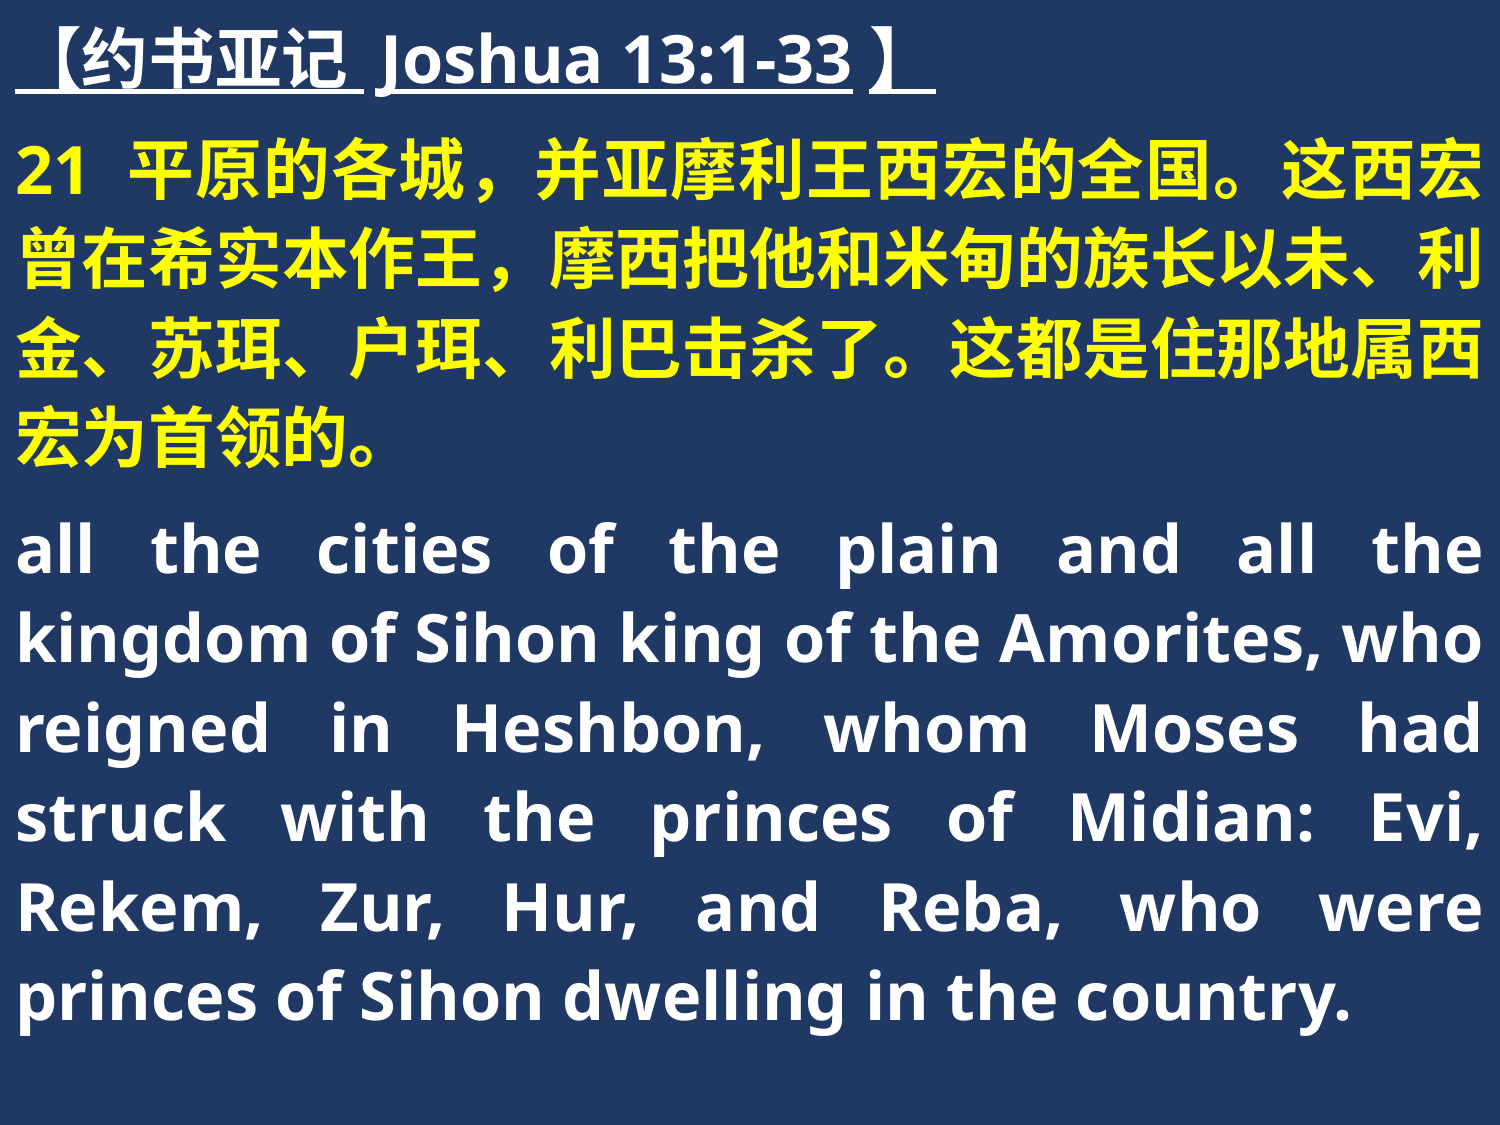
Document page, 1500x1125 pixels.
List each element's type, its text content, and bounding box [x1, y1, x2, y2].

list 【约书亚记 Joshua 13:1-33】 21 平原的各城，并亚摩利王西宏的全国。这西宏曾在希实本作王，摩西把他和米甸的族长以未、利金、苏珥、户珥、利巴击杀了。这都是住那地属西宏为首领的。 all the cities of the plain and all the kingdom of Sihon king of the Amorites, who reigned in Heshbon, whom Moses had struck with the princes of Midian: Evi, Rekem, Zur, Hur, and Reba, who were princes of Sihon dwelling in the country. [0, 0, 1500, 1125]
